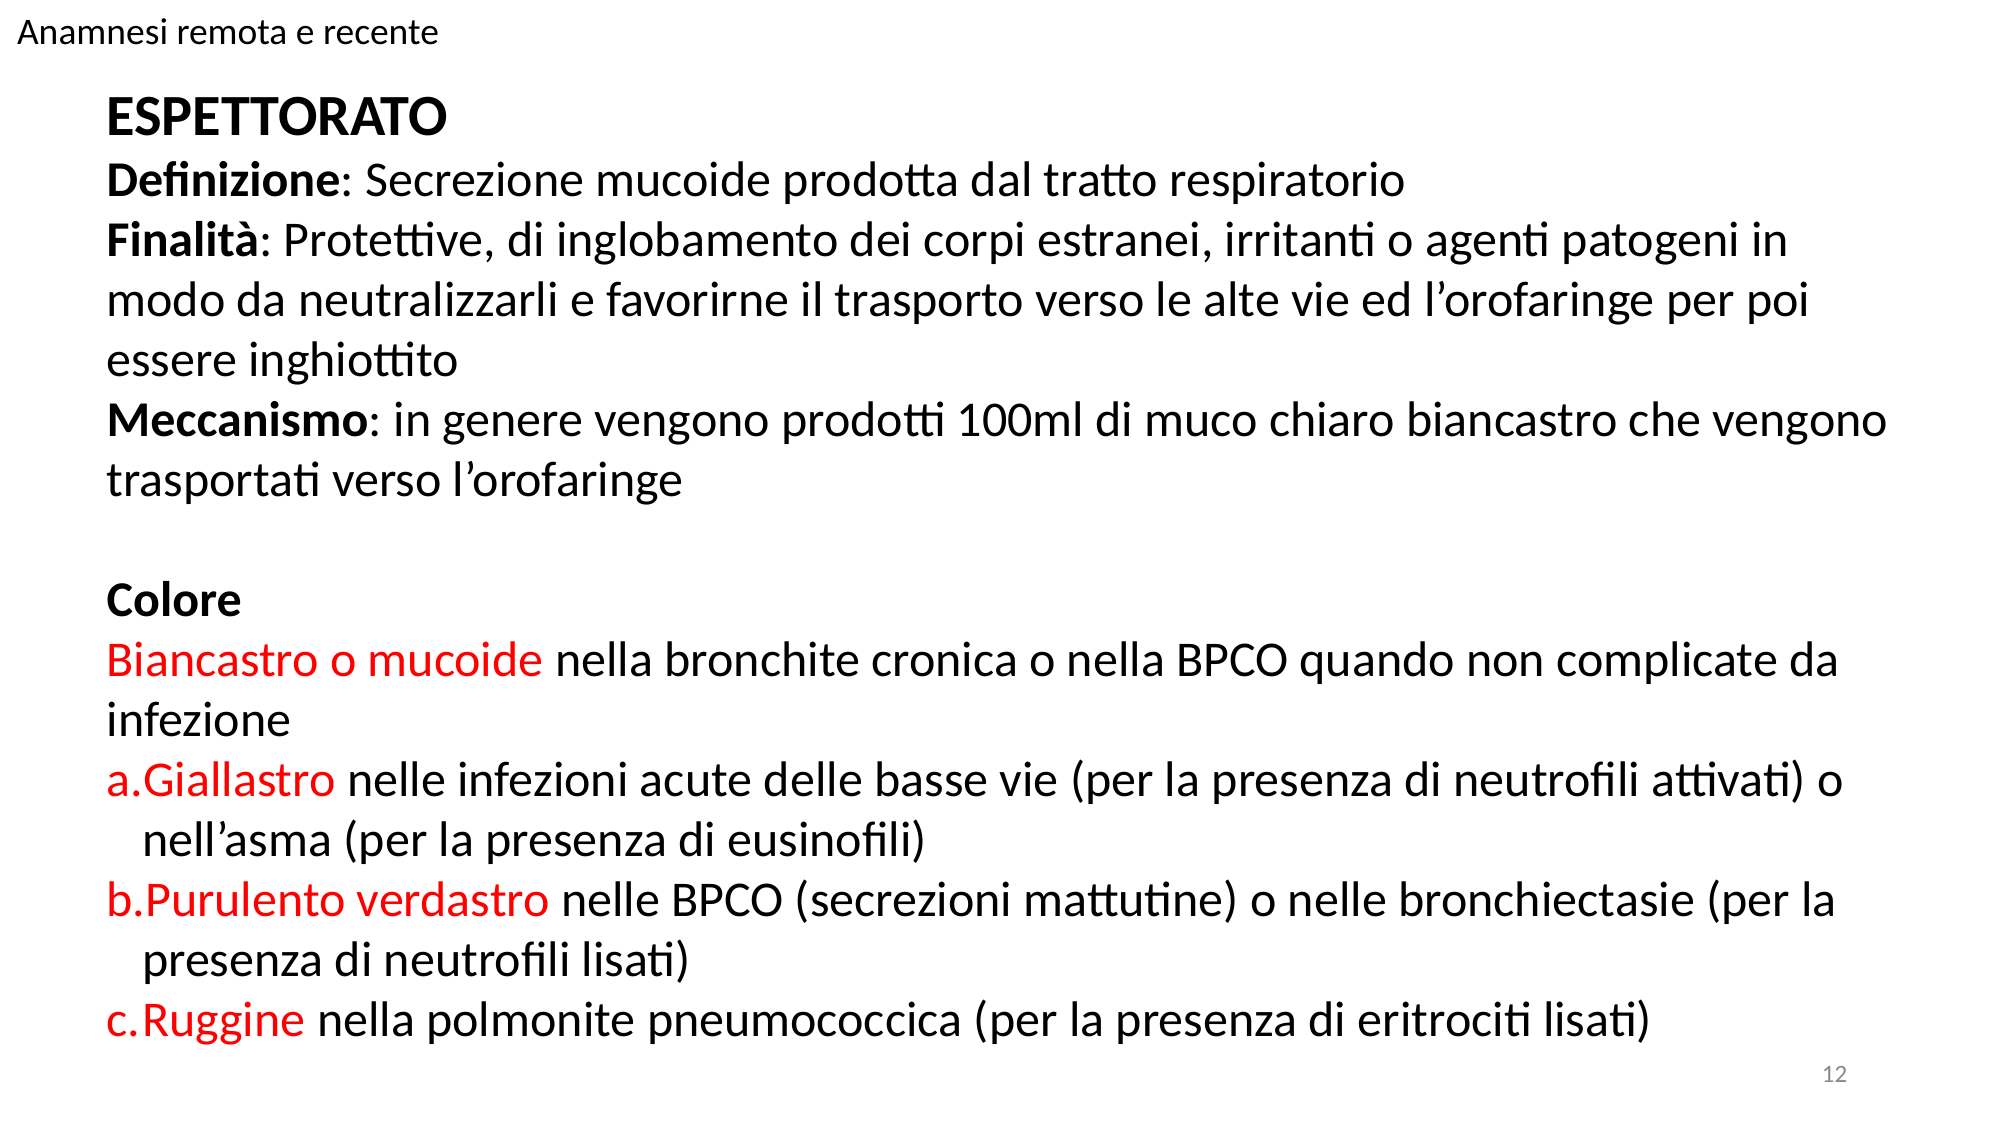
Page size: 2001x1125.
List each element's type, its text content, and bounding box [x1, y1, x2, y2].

text_box ESPETTORATO Definizione: Secrezione mucoide prodotta dal tratto respiratorio Finalità: Protettive, di inglobamento dei corpi estranei, irritanti o agenti patogeni in modo da neutralizzarli e favorirne il trasporto verso le alte vie ed l’orofaringe per poi essere inghiottito Meccanismo: in genere vengono prodotti 100ml di muco chiaro biancastro che vengono trasportati verso l’orofaringe Colore Biancastro o mucoide nella bronchite cronica o nella BPCO quando non complicate da infezione Giallastro nelle infezioni acute delle basse vie (per la presenza di neutrofili attivati) o nell’asma (per la presenza di eusinofili) Purulento verdastro nelle BPCO (secrezioni mattutine) o nelle bronchiectasie (per la presenza di neutrofili lisati) Ruggine nella polmonite pneumococcica (per la presenza di eritrociti lisati) [91, 69, 1916, 1114]
text_box Anamnesi remota e recente [2, 0, 455, 60]
slide_number 12 [1412, 1042, 1863, 1103]
